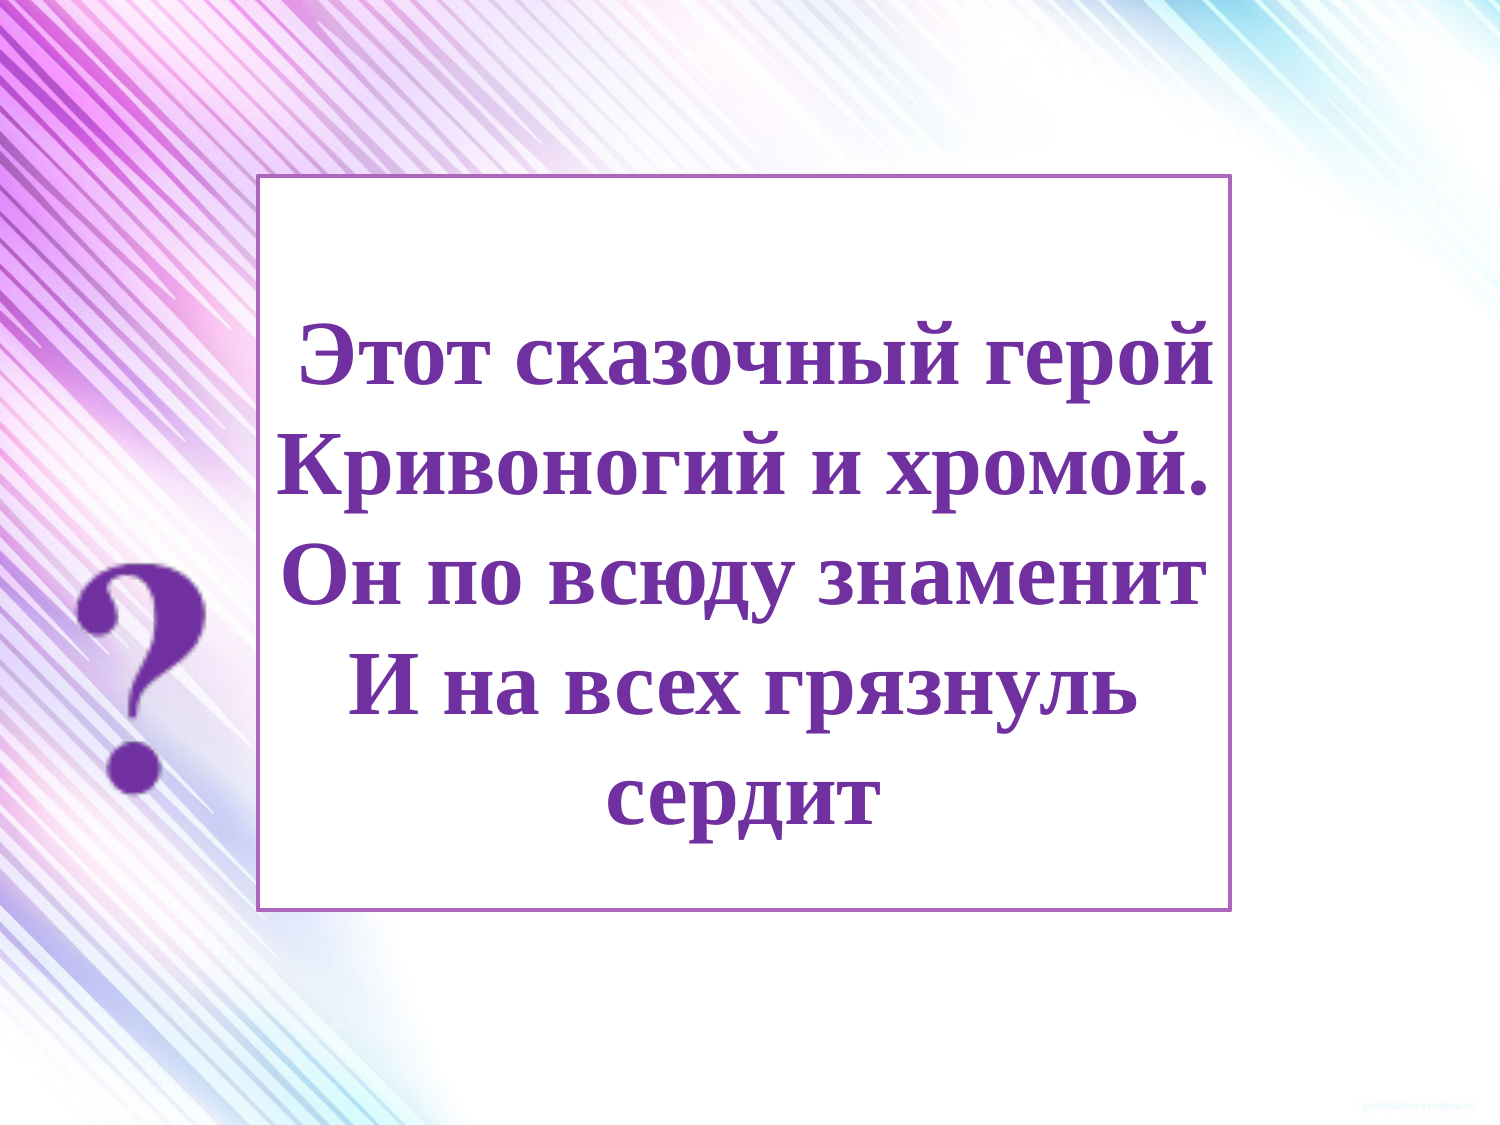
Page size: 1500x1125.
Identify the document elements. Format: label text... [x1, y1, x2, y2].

text_box Этот сказочный герой Кривоногий и хромой. Он по всюду знаменит И на всех грязнуль сердит [256, 174, 1232, 912]
picture [0, 0, 1500, 1125]
